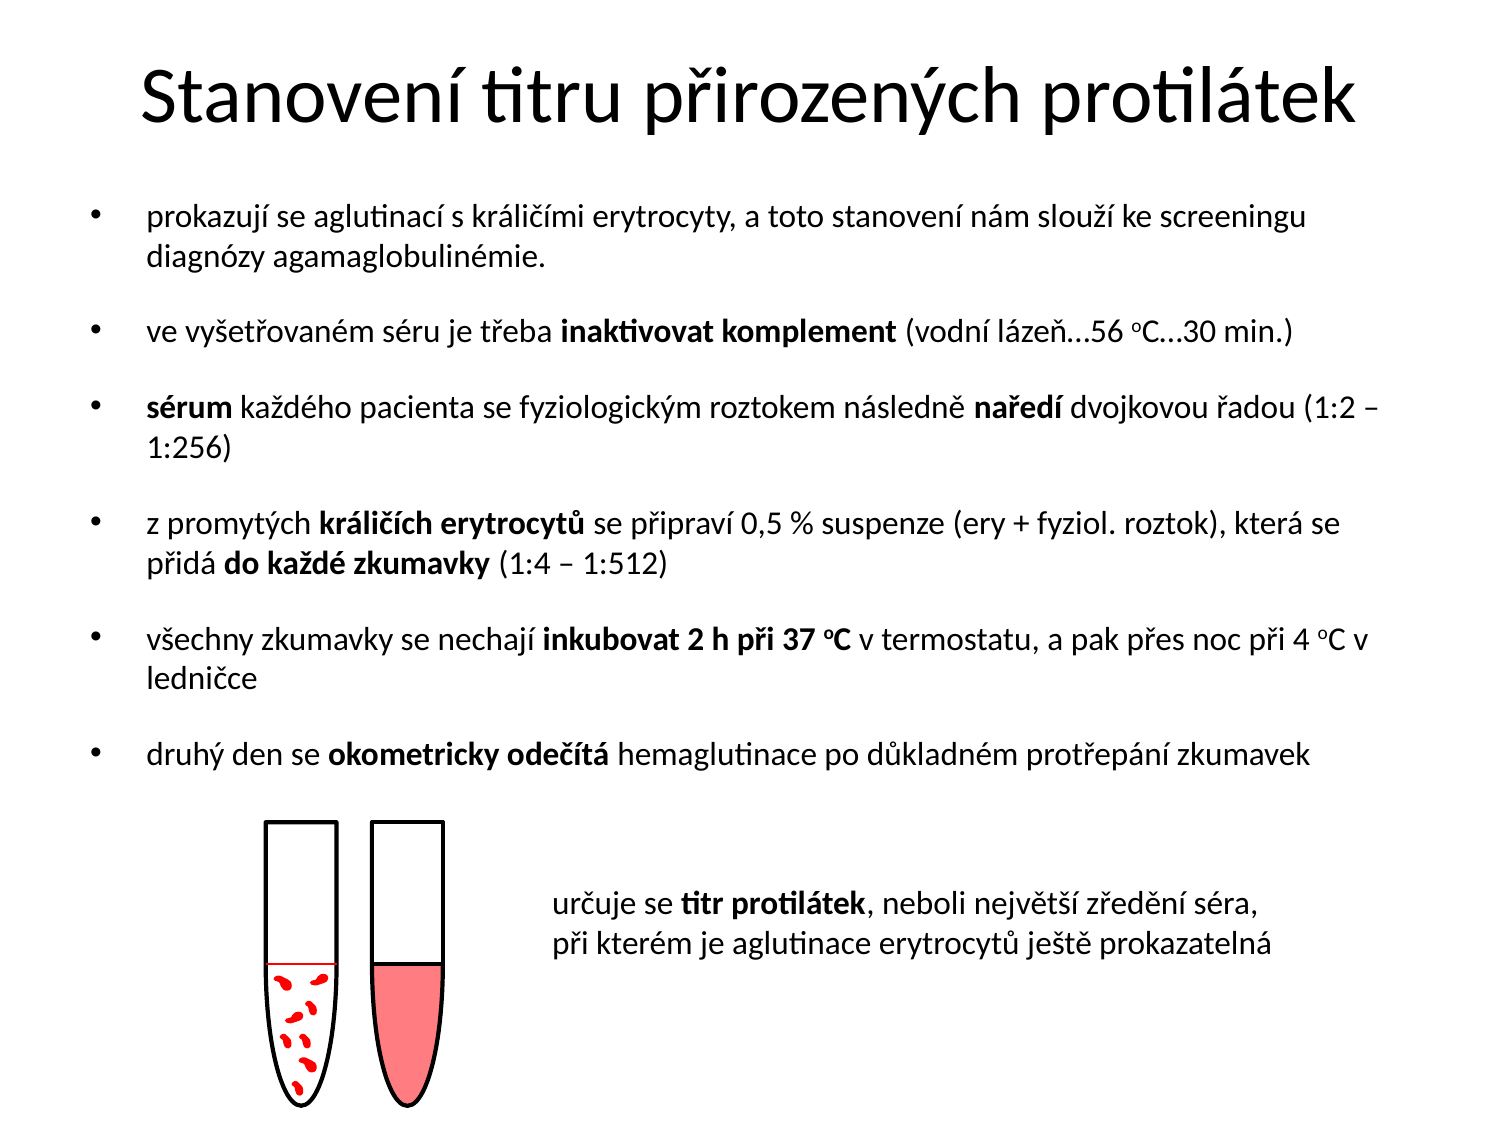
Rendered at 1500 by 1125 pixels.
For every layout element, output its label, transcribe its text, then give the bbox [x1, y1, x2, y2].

title Stanovení titru přirozených protilátek [75, 0, 1425, 185]
text_box určuje se titr protilátek, neboli největší zředění séra, při kterém je aglutinace erytrocytů ještě prokazatelná [537, 874, 1294, 969]
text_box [265, 821, 444, 1107]
list prokazují se aglutinací s králičími erytrocyty, a toto stanovení nám slouží ke screeningu diagnózy agamaglobulinémie. ve vyšetřovaném séru je třeba inaktivovat komplement (vodní lázeň…56 oC…30 min.) sérum každého pacienta se fyziologickým roztokem následně naředí dvojkovou řadou (1:2 – 1:256) z promytých králičích erytrocytů se připraví 0,5 % suspenze (ery + fyziol. roztok), která se přidá do každé zkumavky (1:4 – 1:512) všechny zkumavky se nechají inkubovat 2 h při 37 oC v termostatu, a pak přes noc při 4 oC v ledničce druhý den se okometricky odečítá hemaglutinace po důkladném protřepání zkumavek [75, 186, 1425, 929]
